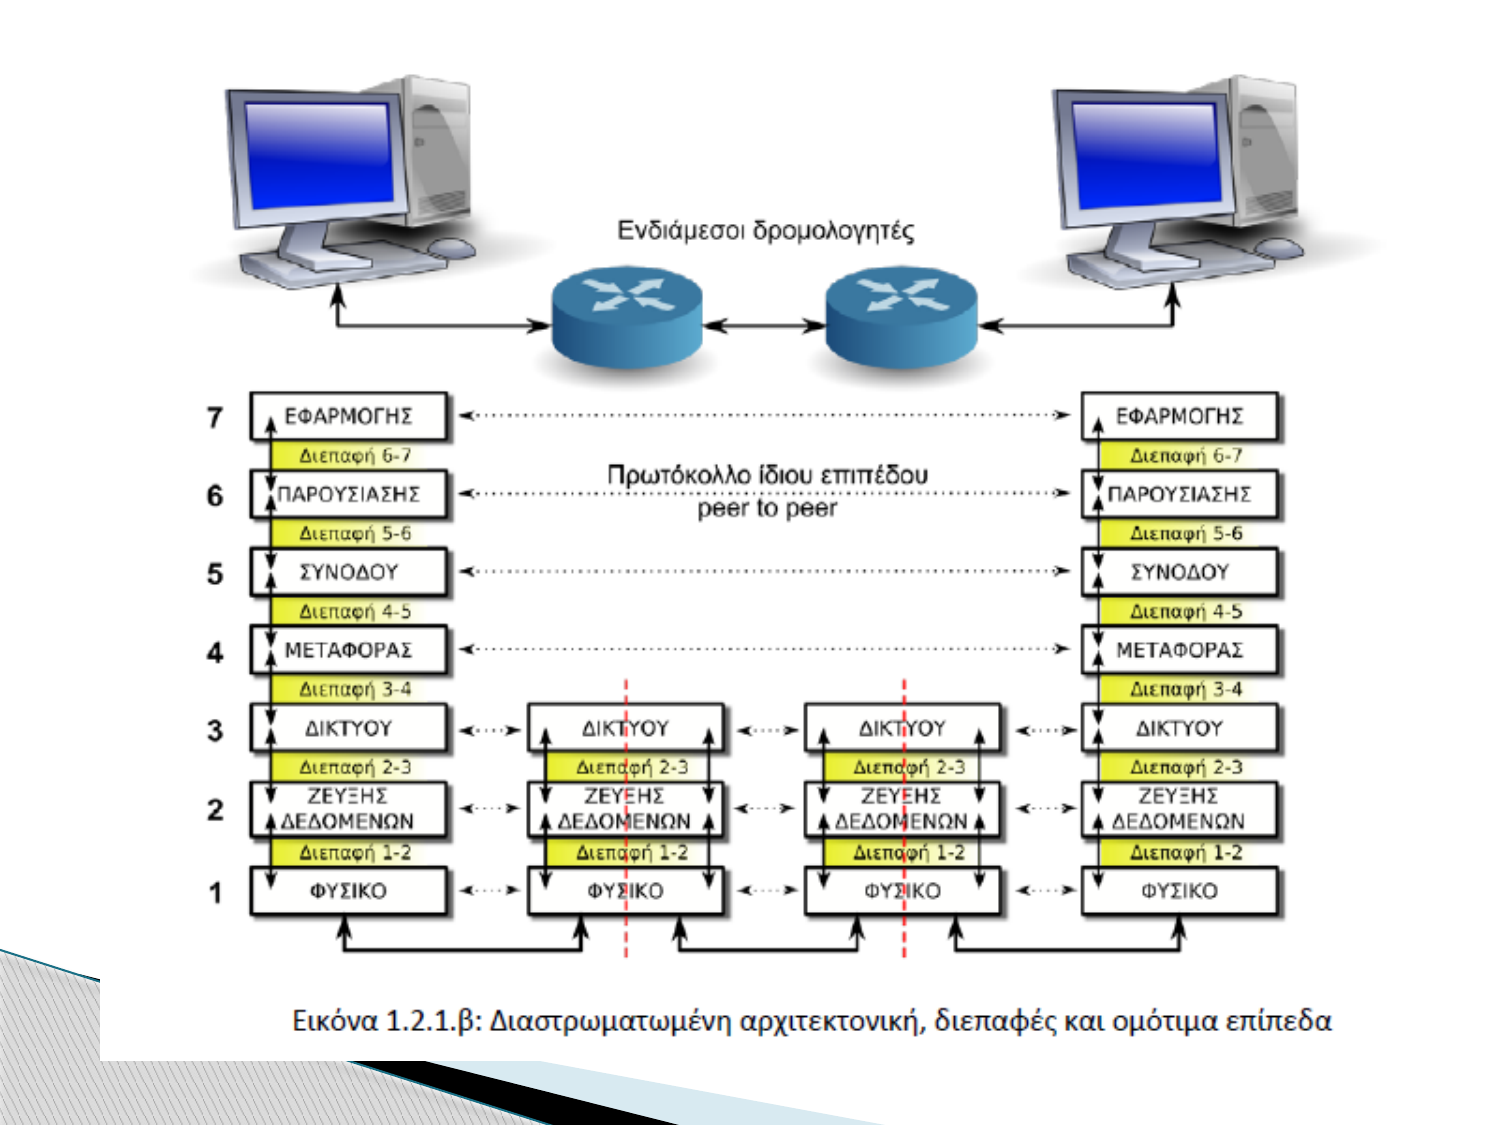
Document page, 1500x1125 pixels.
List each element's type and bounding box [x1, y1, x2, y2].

picture [100, 30, 1424, 1061]
